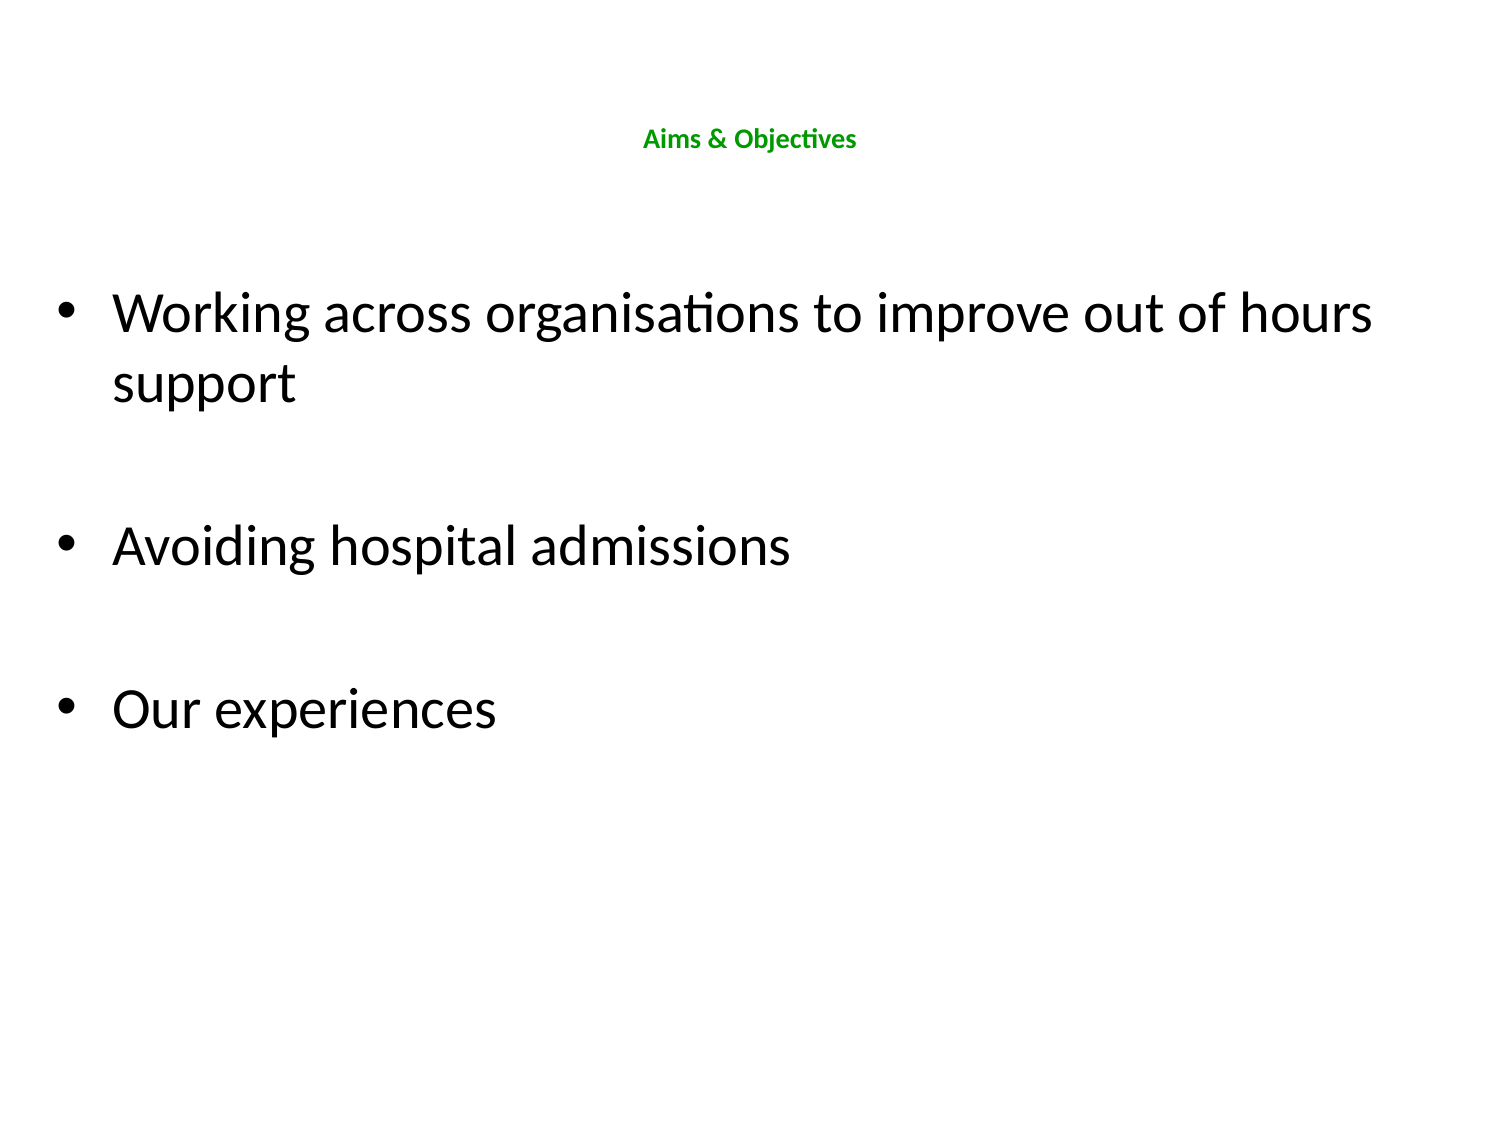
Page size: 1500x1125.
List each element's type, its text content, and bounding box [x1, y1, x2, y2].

list Working across organisations to improve out of hours support Avoiding hospital admissions Our experiences [41, 267, 1447, 965]
title Aims & Objectives [75, 78, 1425, 197]
